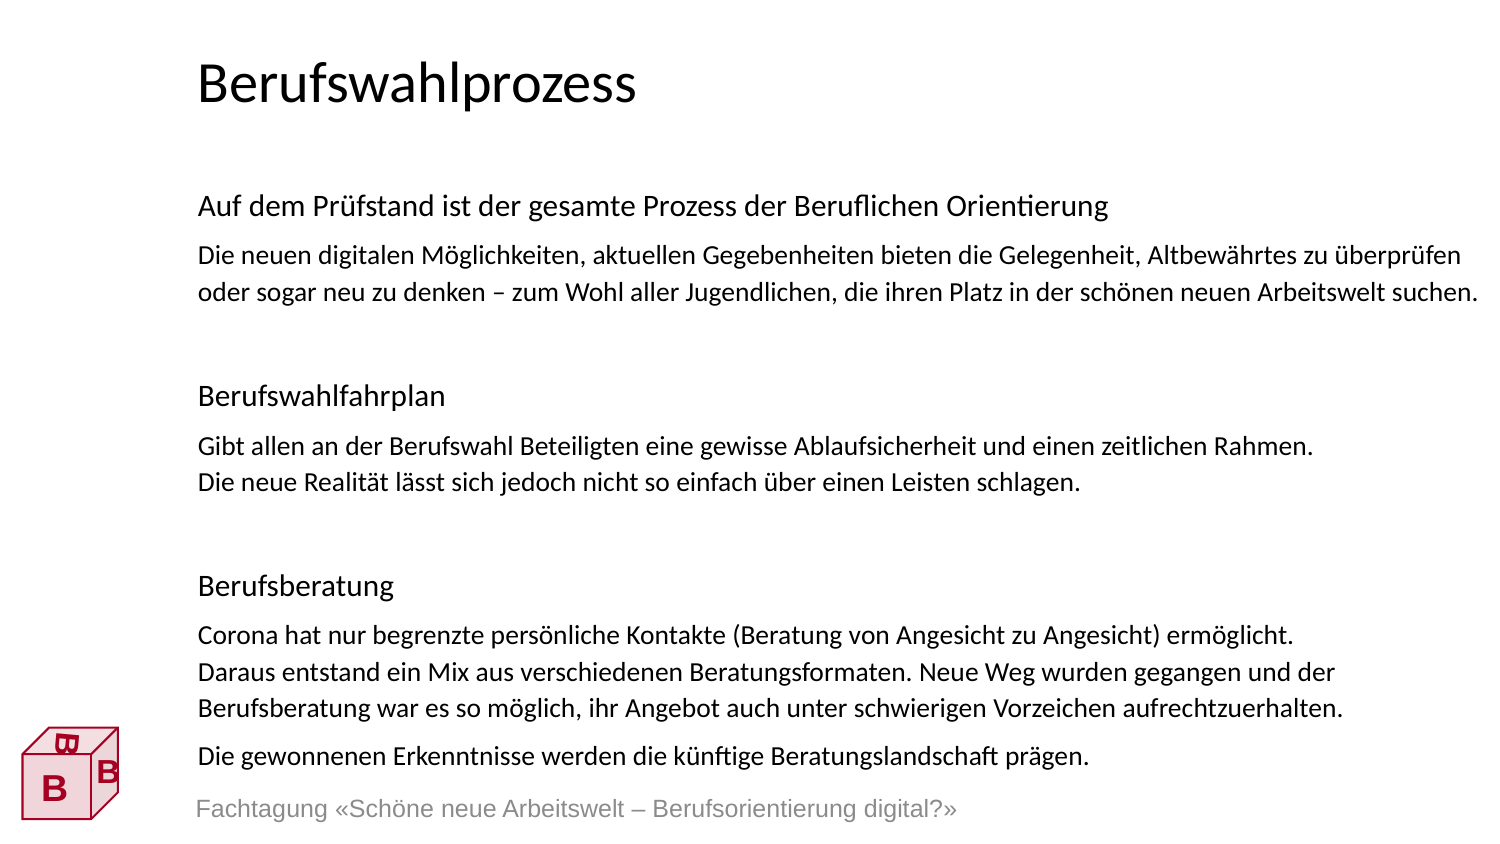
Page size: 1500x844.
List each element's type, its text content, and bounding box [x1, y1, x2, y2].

title Berufswahlprozess [183, 25, 1500, 143]
list Auf dem Prüfstand ist der gesamte Prozess der Beruflichen Orientierung Die neuen digitalen Möglichkeiten, aktuellen Gegebenheiten bieten die Gelegenheit, Altbewährtes zu überprüfen oder sogar neu zu denken – zum Wohl aller Jugendlichen, die ihren Platz in der schönen neuen Arbeitswelt suchen. Berufswahlfahrplan Gibt allen an der Berufswahl Beteiligten eine gewisse Ablaufsicherheit und einen zeitlichen Rahmen. Die neue Realität lässt sich jedoch nicht so einfach über einen Leisten schlagen. Berufsberatung Corona hat nur begrenzte persönliche Kontakte (Beratung von Angesicht zu Angesicht) ermöglicht. Daraus entstand ein Mix aus verschiedenen Beratungsformaten. Neue Weg wurden gegangen und der Berufsberatung war es so möglich, ihr Angebot auch unter schwierigen Vorzeichen aufrechtzuerhalten. Die gewonnenen Erkenntnisse werden die künftige Beratungslandschaft prägen. [183, 173, 1500, 788]
